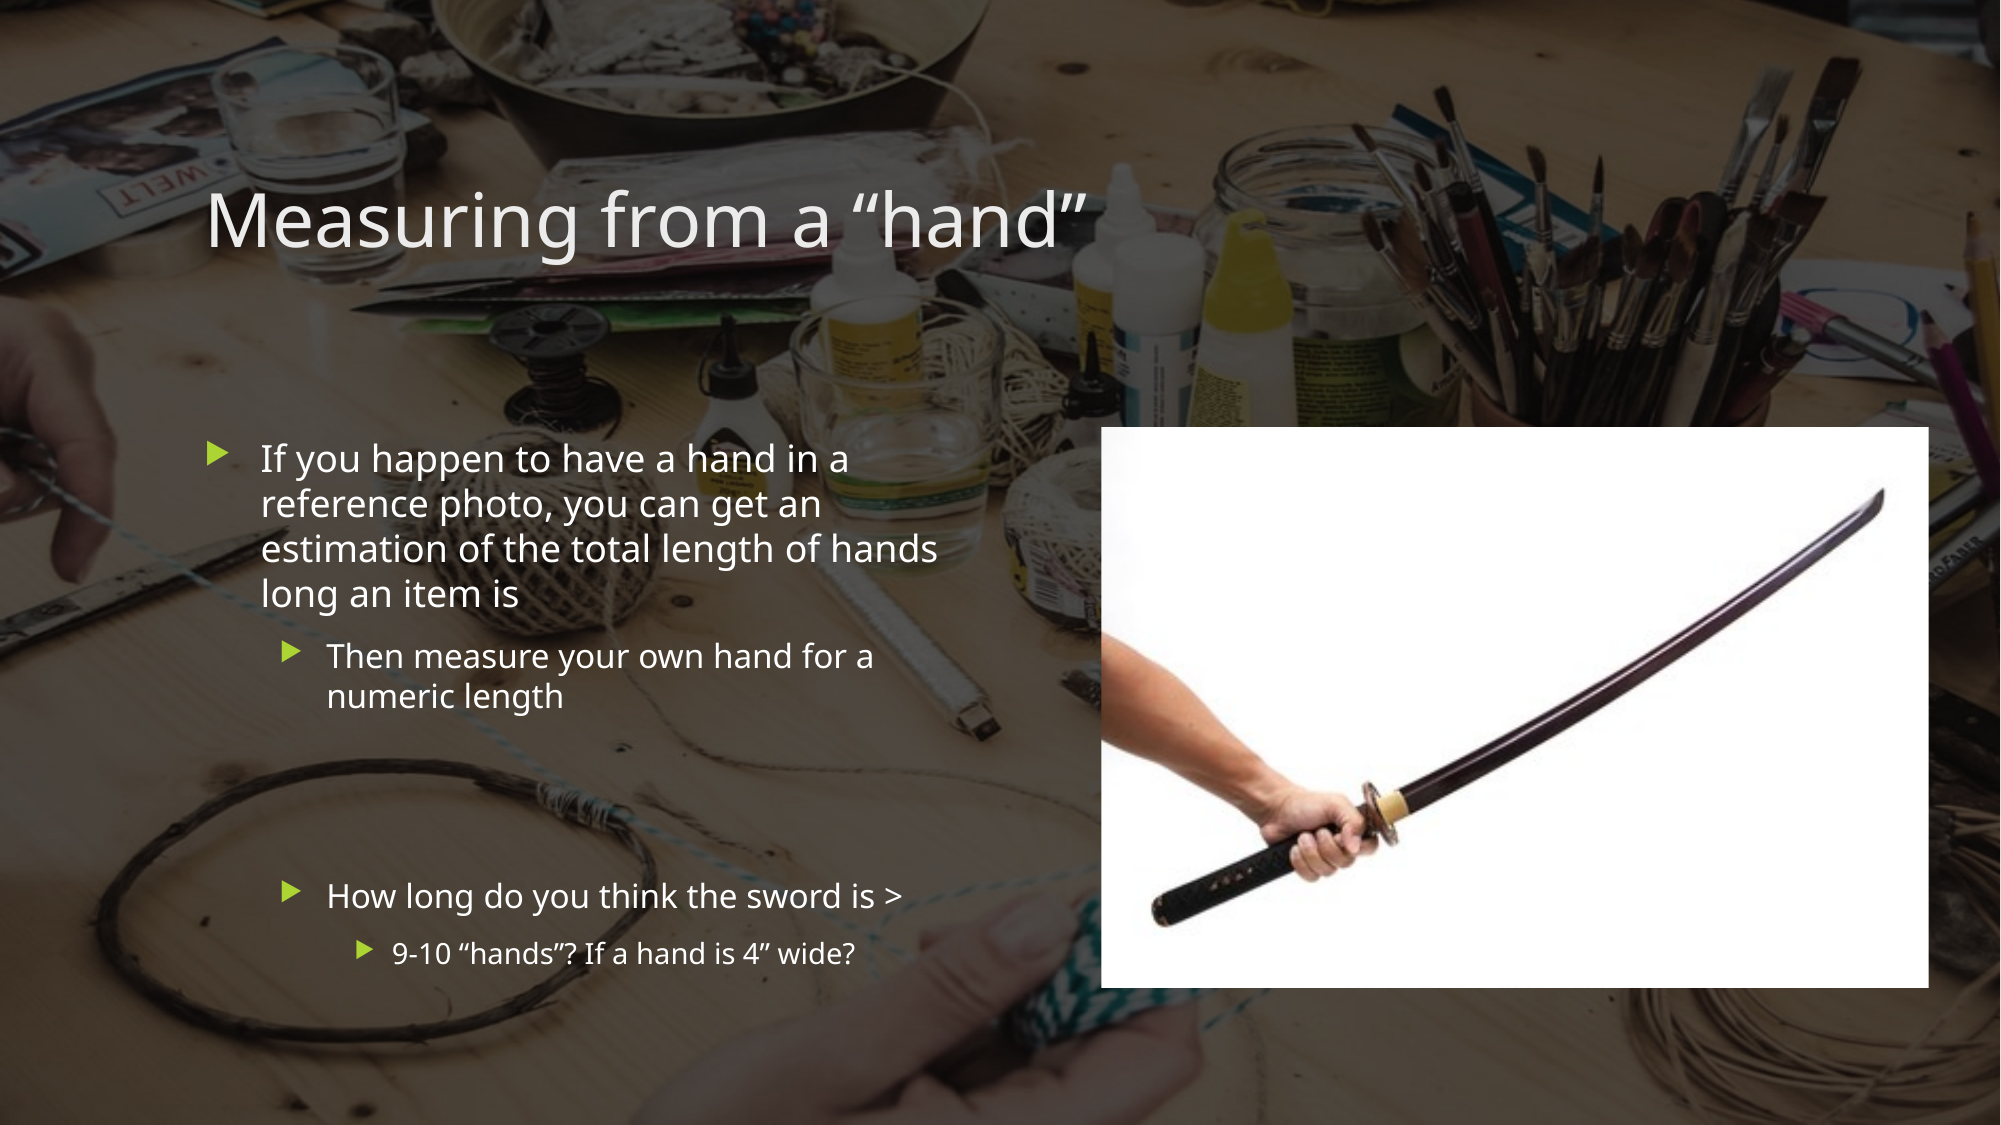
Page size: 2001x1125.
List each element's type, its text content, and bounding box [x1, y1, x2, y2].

list If you happen to have a hand in a reference photo, you can get an estimation of the total length of hands long an item is Then measure your own hand for a numeric length How long do you think the sword is > 9-10 “hands”? If a hand is 4” wide? [189, 427, 981, 988]
title Measuring from a “hand” [189, 159, 1627, 276]
picture [0, 0, 2001, 1125]
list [1101, 426, 1930, 988]
